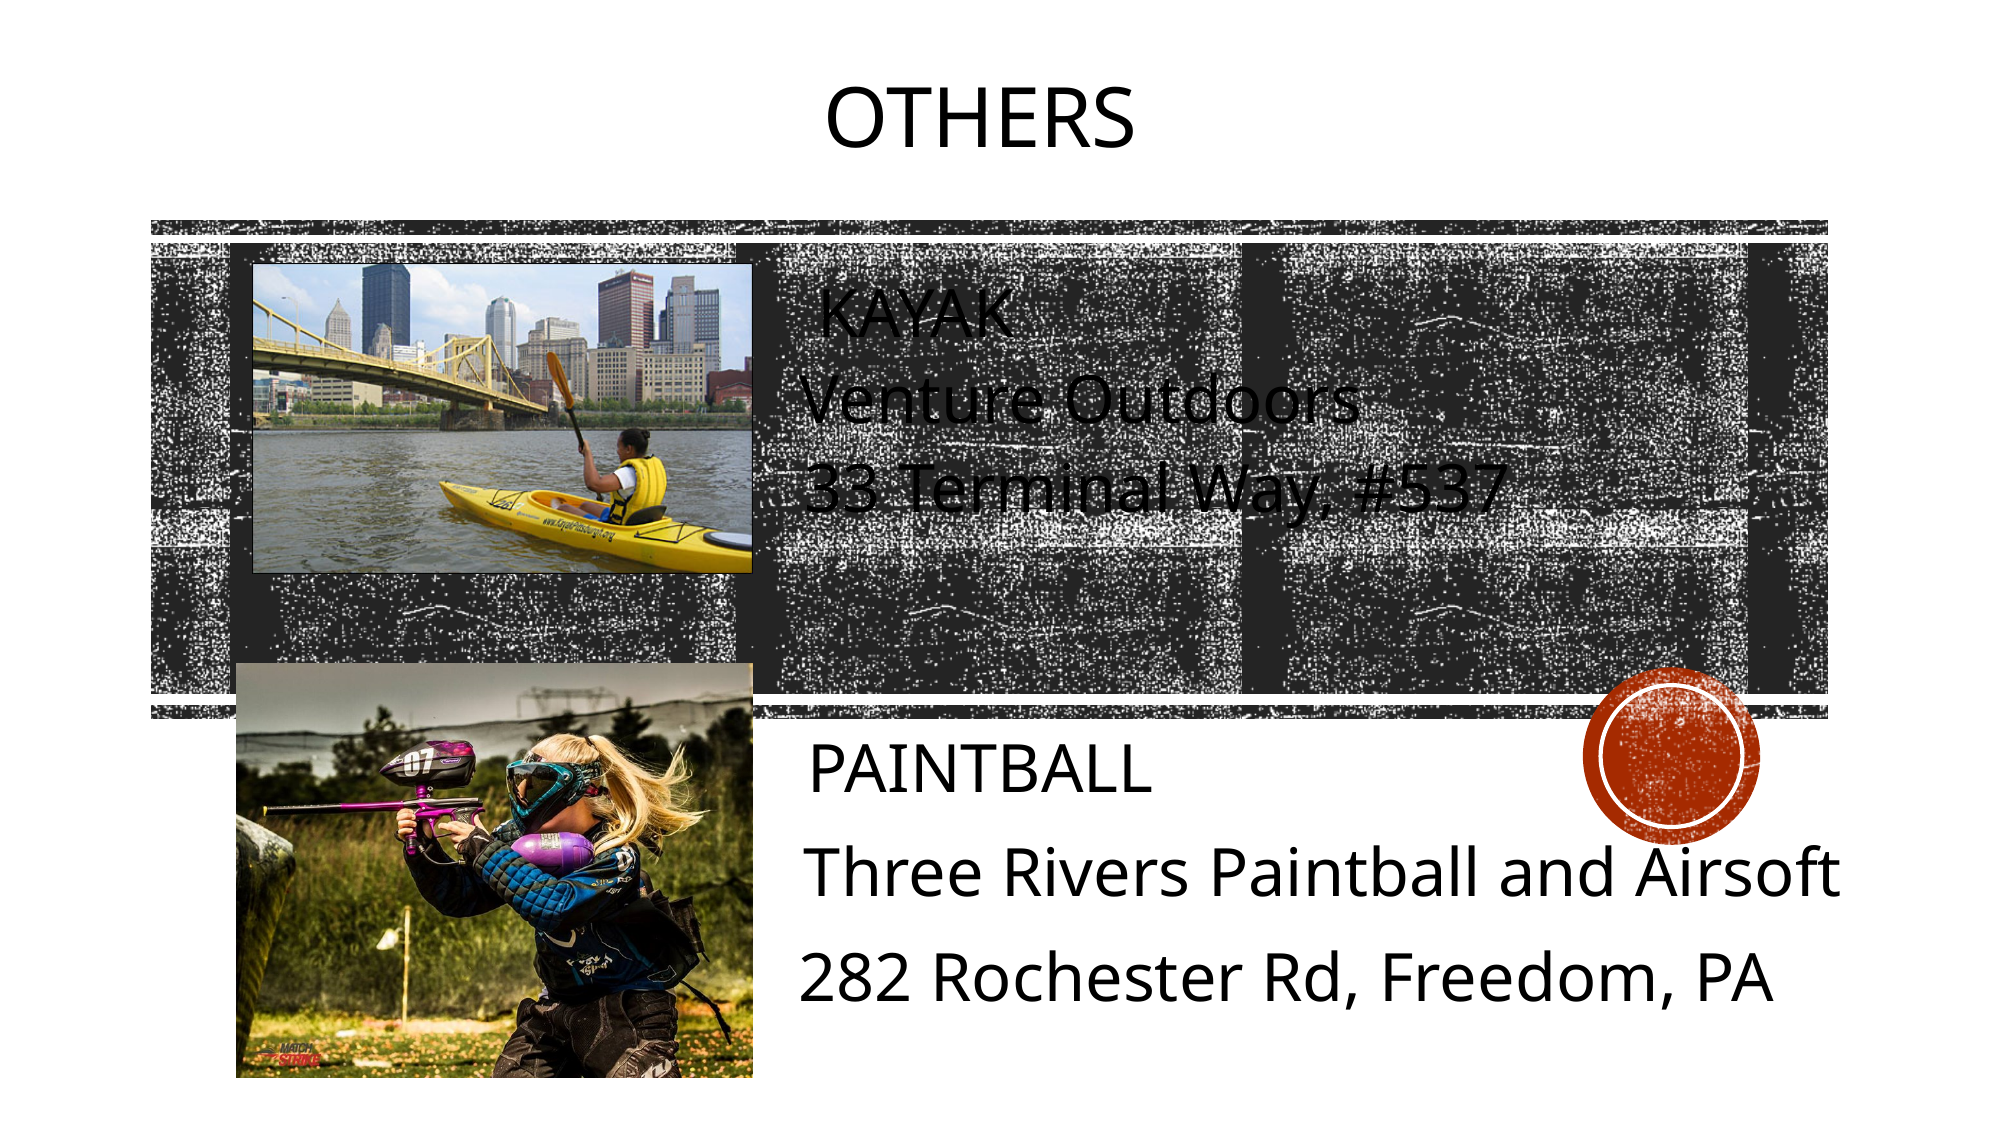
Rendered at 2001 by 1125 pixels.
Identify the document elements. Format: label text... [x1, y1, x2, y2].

text_box PAINTBALL [792, 718, 1170, 813]
text_box 33 Terminal Way, #537 [789, 437, 1544, 533]
text_box Three Rivers Paintball and Airsoft [788, 822, 1859, 918]
picture [252, 263, 753, 574]
text_box Venture Outdoors [784, 349, 1379, 445]
text_box 282 Rochester Rd, Freedom, PA [783, 927, 1791, 1023]
picture [236, 663, 753, 1078]
text_box KAYAK [801, 263, 1030, 349]
text_box OTHERS [490, 57, 1472, 172]
